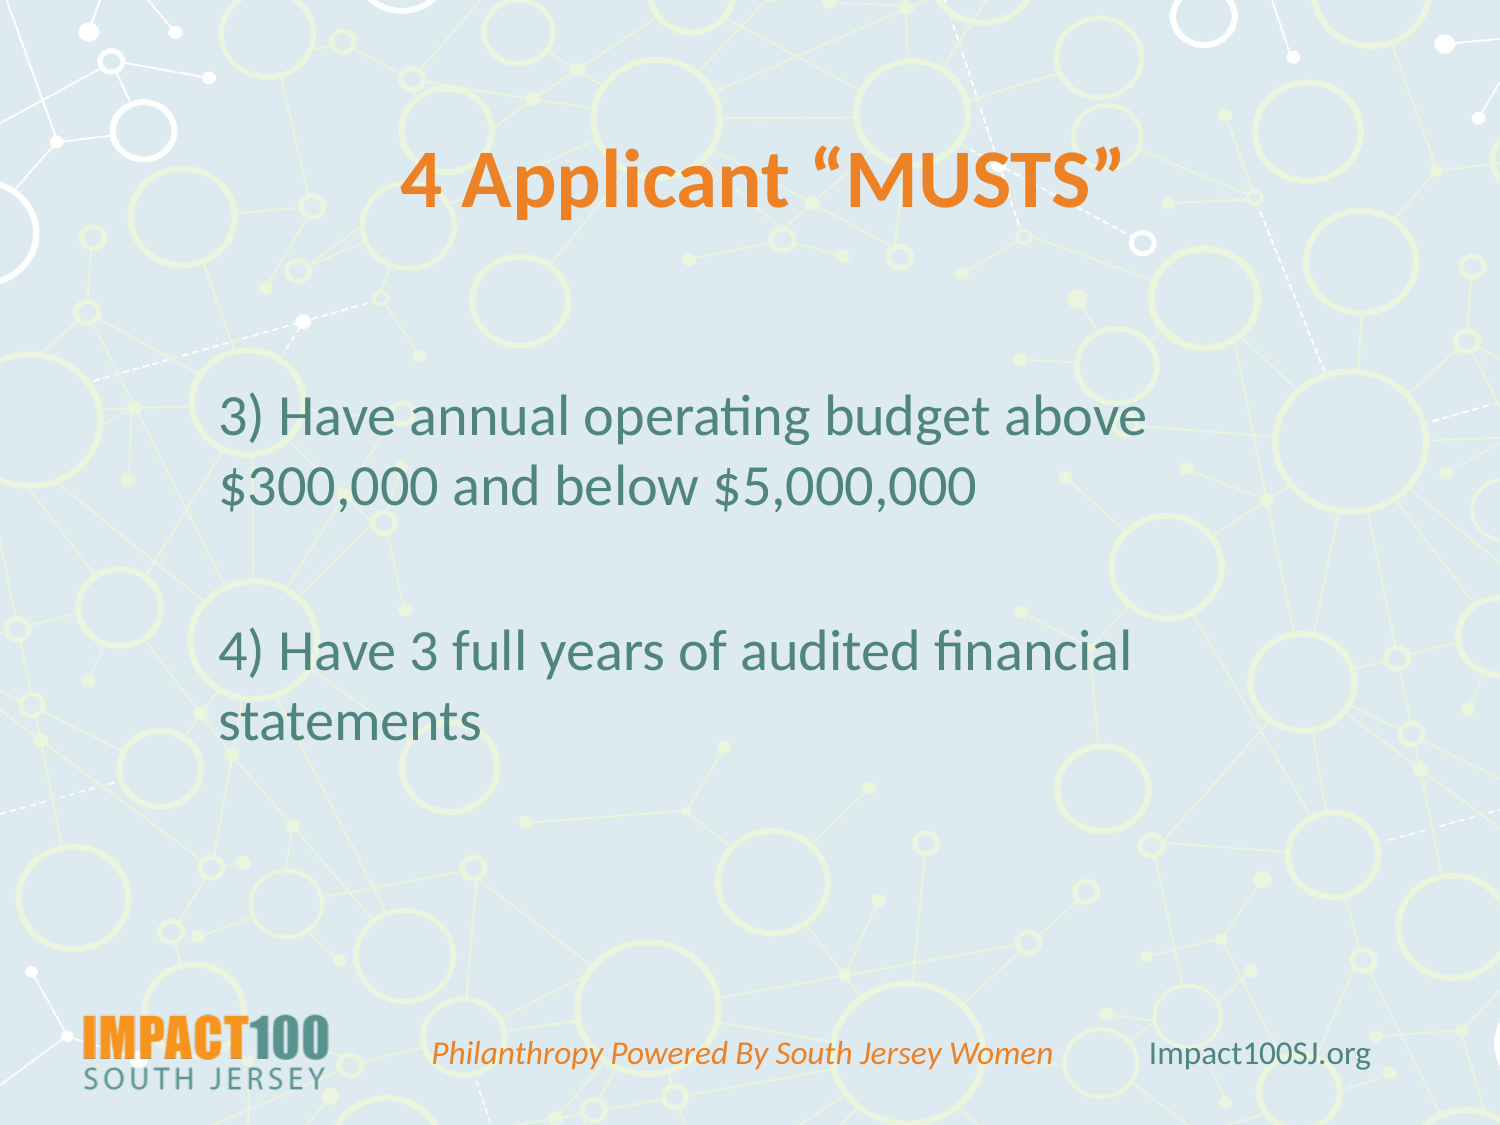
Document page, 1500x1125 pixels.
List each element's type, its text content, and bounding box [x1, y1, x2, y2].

text_box 3) Have annual operating budget above $300,000 and below $5,000,000 4) Have 3 full years of audited financial statements [188, 369, 1350, 760]
picture [0, 0, 1500, 1125]
text_box 4 Applicant “MUSTS” [126, 53, 1402, 295]
